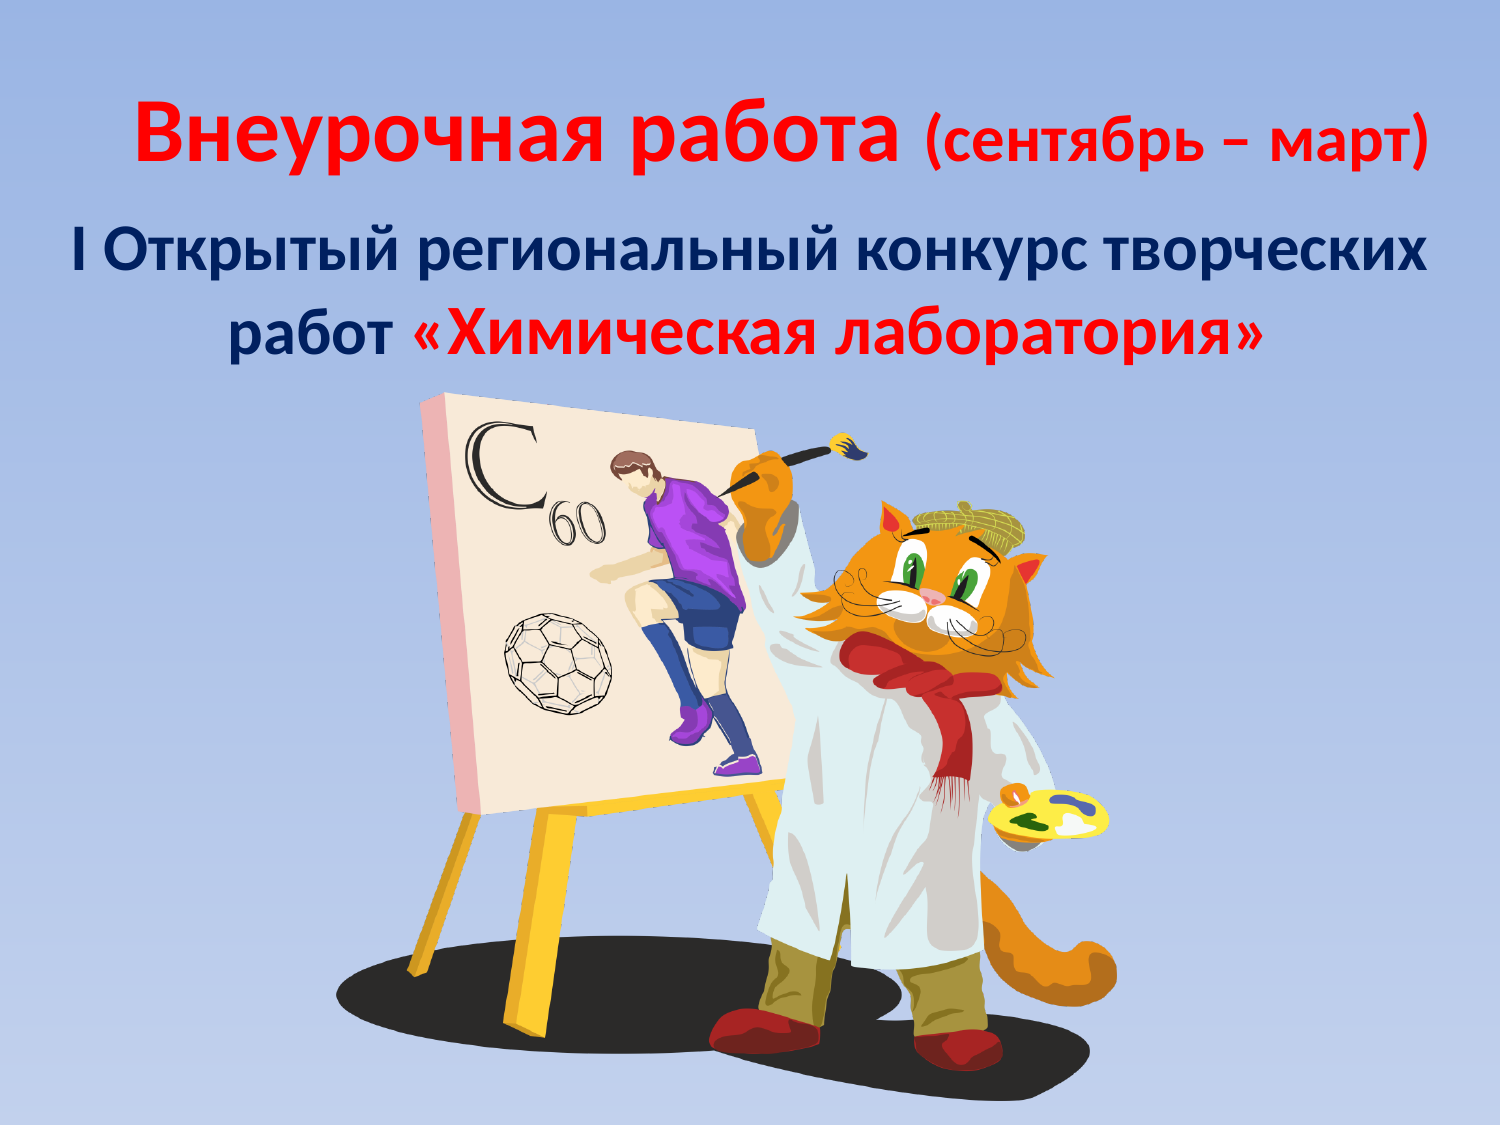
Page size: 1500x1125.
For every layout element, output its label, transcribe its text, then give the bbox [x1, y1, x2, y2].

list I Открытый региональный конкурс творческих работ «Химическая лаборатория» [29, 196, 1471, 953]
picture [336, 392, 1117, 1101]
title Внеурочная работа (сентябрь – март) [53, 31, 1500, 219]
